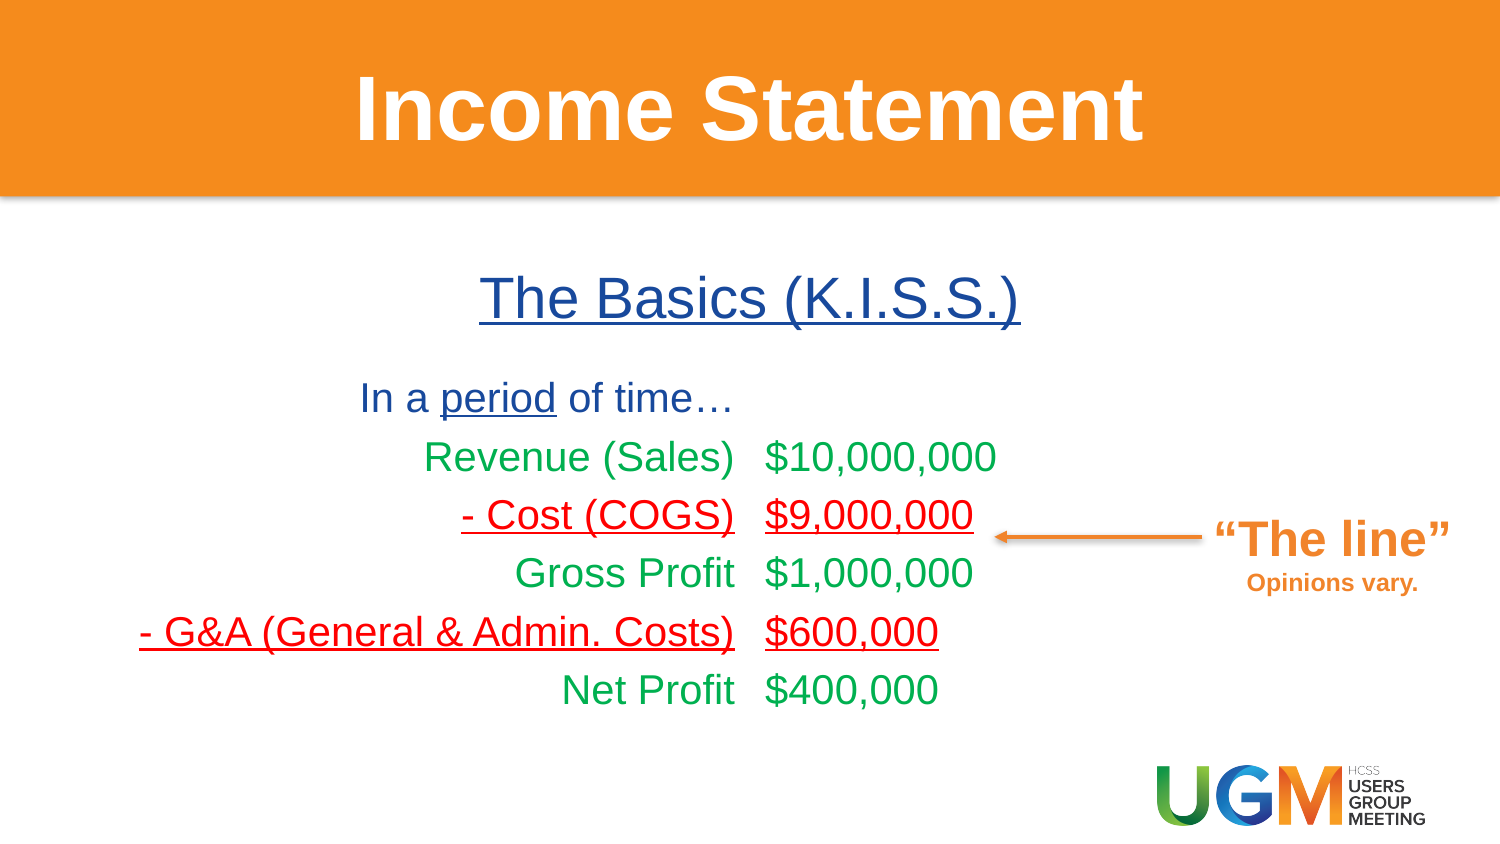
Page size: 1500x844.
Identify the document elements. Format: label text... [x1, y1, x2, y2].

text_box $10,000,000 $9,000,000 $1,000,000 $600,000 $400,000 [749, 363, 1368, 739]
title Income Statement [75, 33, 1425, 175]
list In a period of time… Revenue (Sales) - Cost (COGS) Gross Profit - G&A (General & Admin. Costs) Net Profit [32, 363, 749, 739]
text_box “The line” Opinions vary. [1198, 499, 1468, 604]
text_box The Basics (K.I.S.S.) [312, 252, 1187, 338]
picture [1157, 765, 1425, 826]
